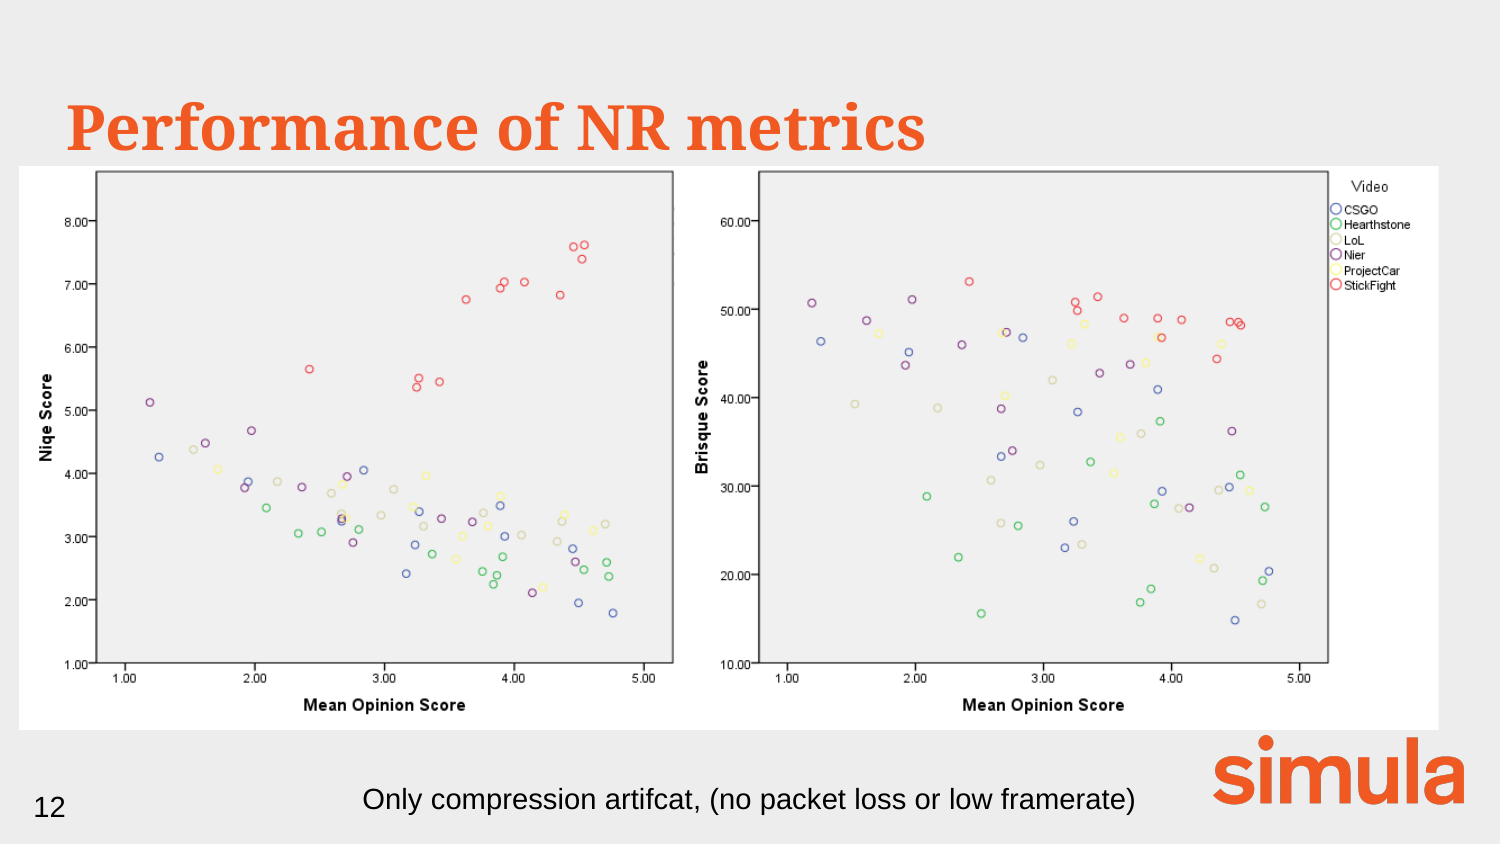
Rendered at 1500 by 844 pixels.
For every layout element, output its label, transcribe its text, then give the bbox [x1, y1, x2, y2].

text_box 12 [18, 780, 81, 831]
title Performance of NR metrics [51, 72, 1449, 167]
picture [1213, 735, 1464, 805]
text_box Only compression artifcat, (no packet loss or low framerate) [347, 772, 1153, 823]
picture [19, 166, 1439, 730]
